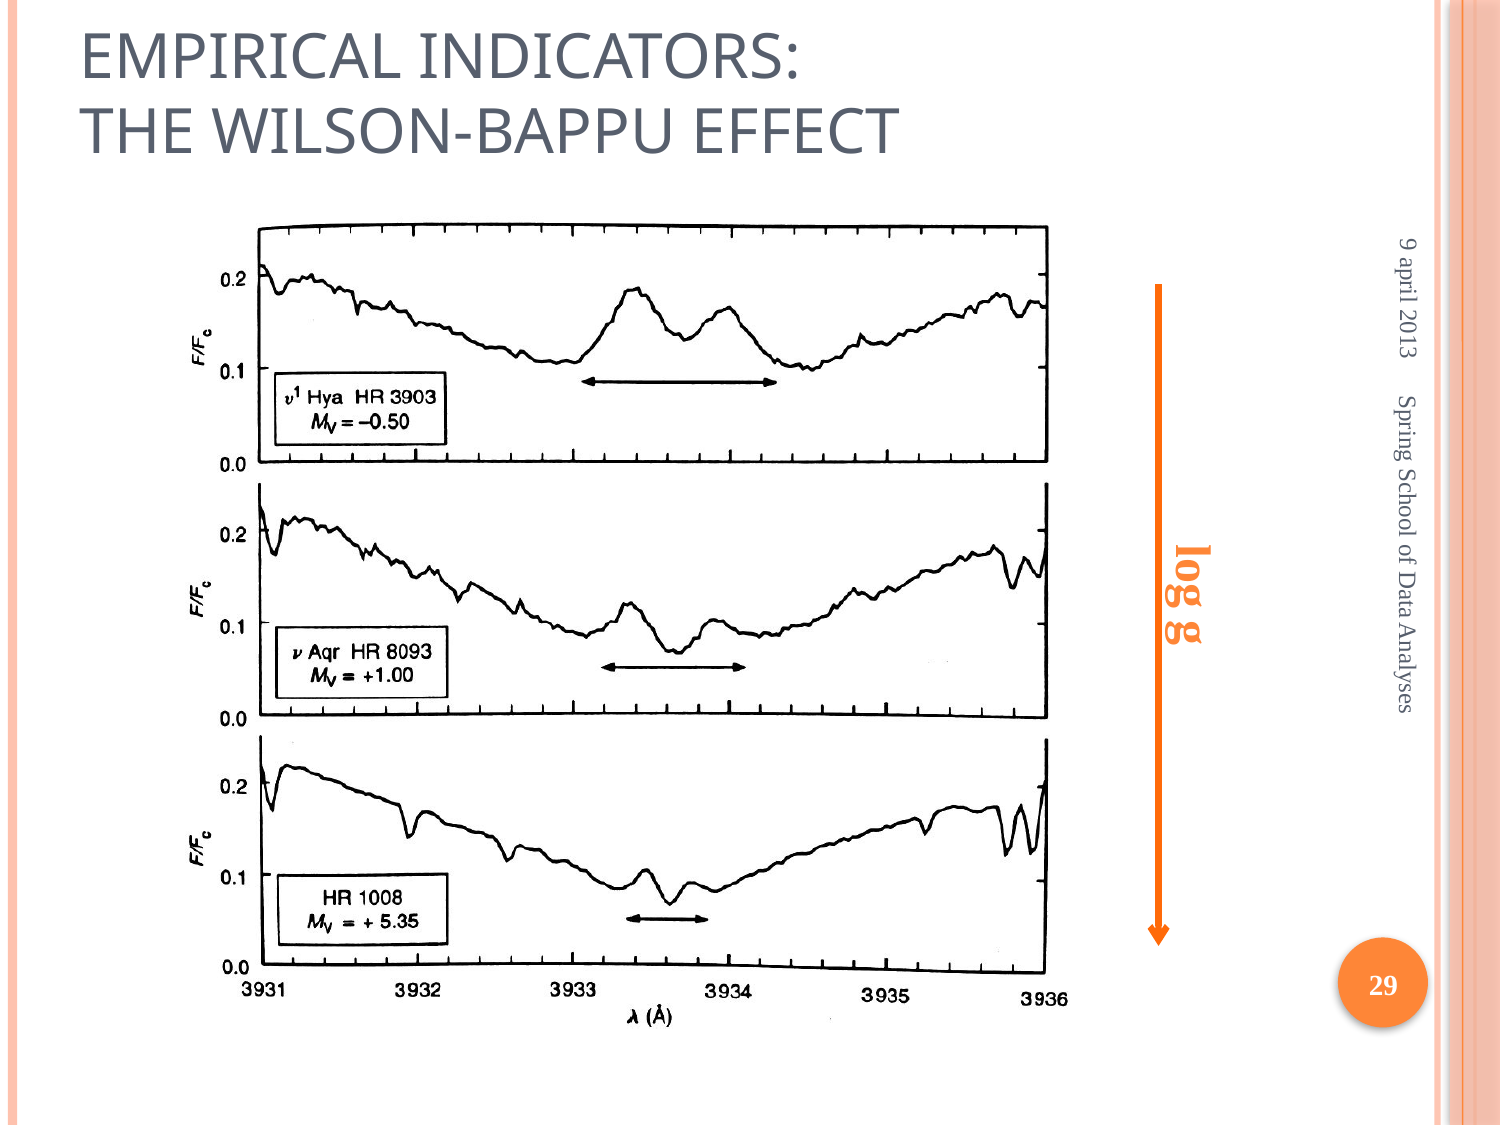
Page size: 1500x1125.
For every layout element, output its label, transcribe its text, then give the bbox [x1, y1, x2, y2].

slide_number 29 [1333, 940, 1434, 1027]
text_box Empirical indicators: The Wilson-Bappu effect [64, 8, 1290, 197]
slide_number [1378, 43, 1442, 374]
footer Spring School of Data Analyses [1379, 380, 1440, 906]
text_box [176, 210, 1235, 1036]
